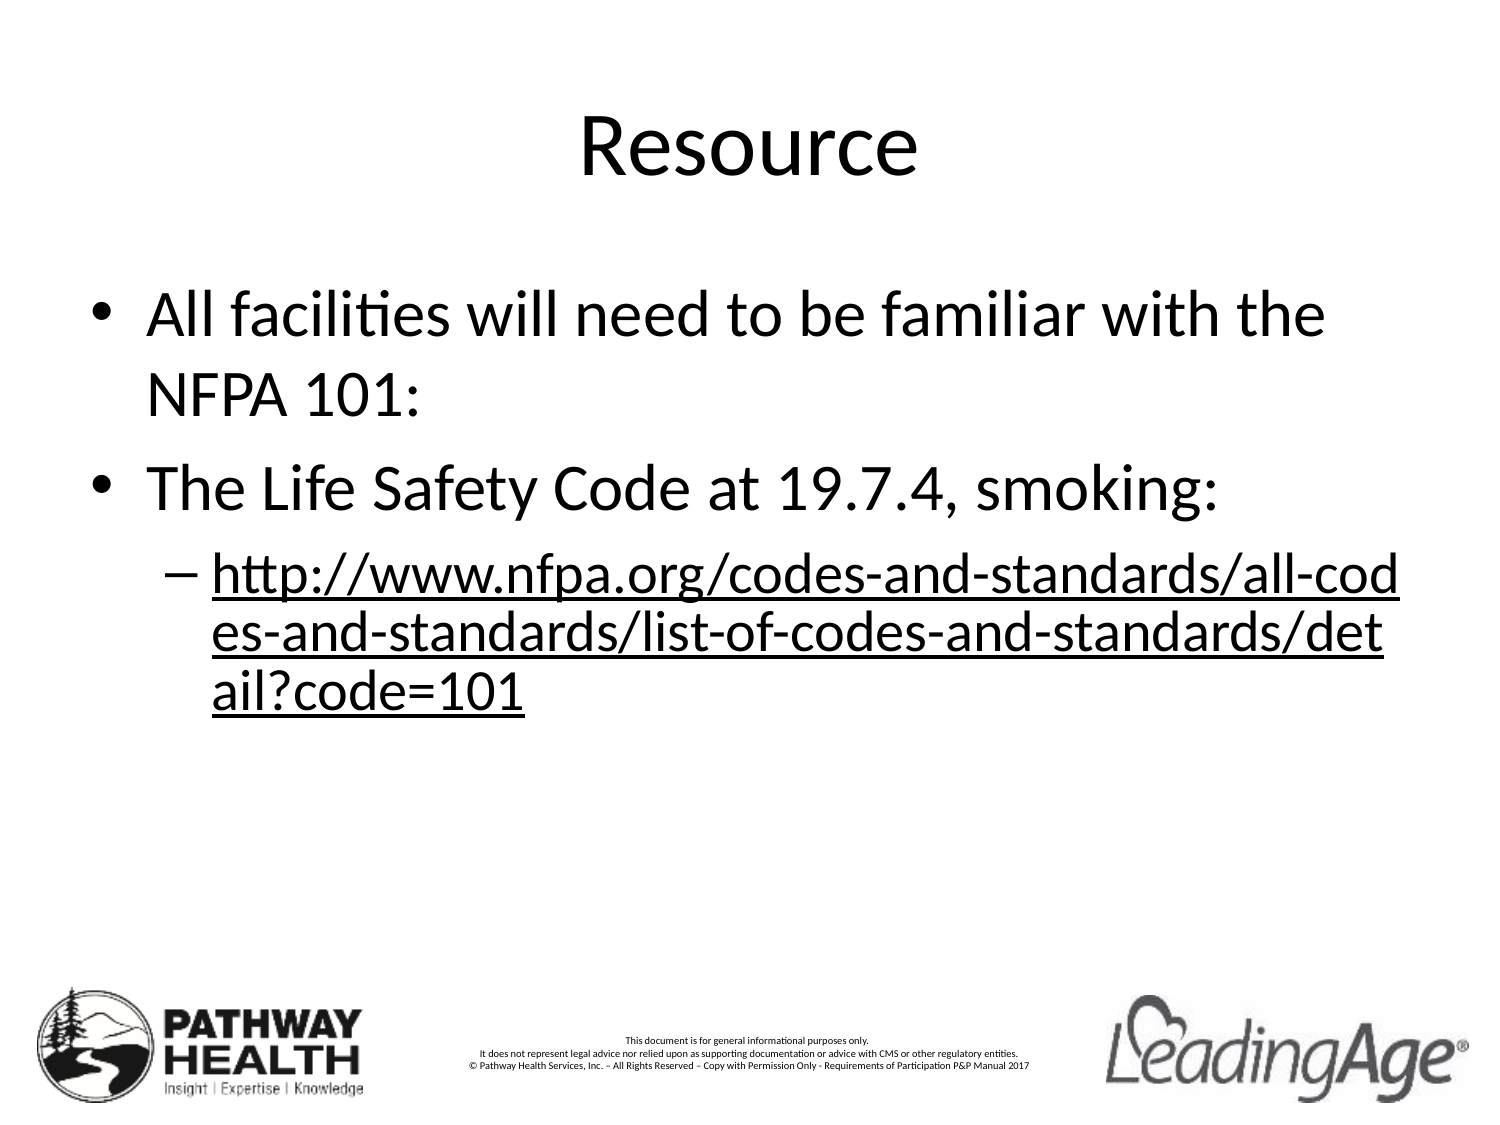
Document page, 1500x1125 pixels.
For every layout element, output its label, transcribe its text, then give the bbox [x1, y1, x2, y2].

picture [37, 986, 363, 1103]
picture [1106, 995, 1469, 1103]
list All facilities will need to be familiar with the NFPA 101: The Life Safety Code at 19.7.4, smoking: http://www.nfpa.org/codes-and-standards/all-codes-and-standards/list-of-codes-and-standards/detail?code=101 [75, 262, 1425, 1005]
title Resource [75, 45, 1425, 233]
